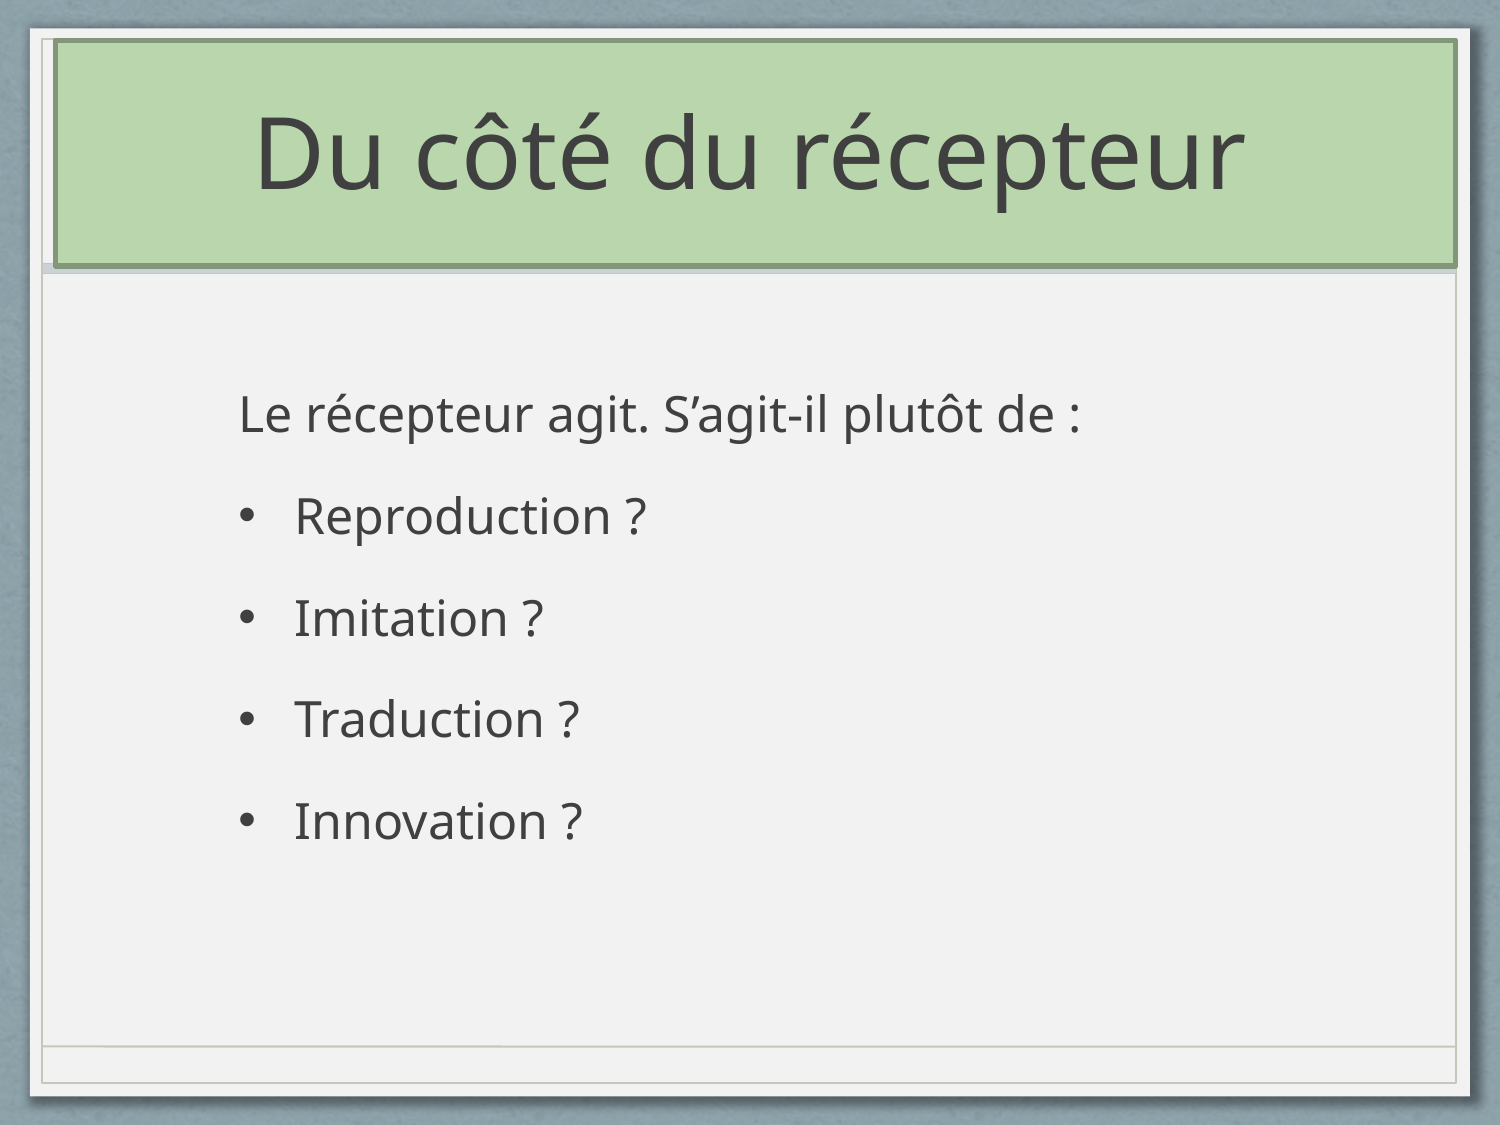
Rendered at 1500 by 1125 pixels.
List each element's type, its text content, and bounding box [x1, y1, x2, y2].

title Du côté du récepteur [147, 40, 1353, 260]
text_box [53, 38, 1458, 269]
list Le récepteur agit. S’agit-il plutôt de : Reproduction ? Imitation ? Traduction ? Innovation ? [223, 375, 1168, 1021]
